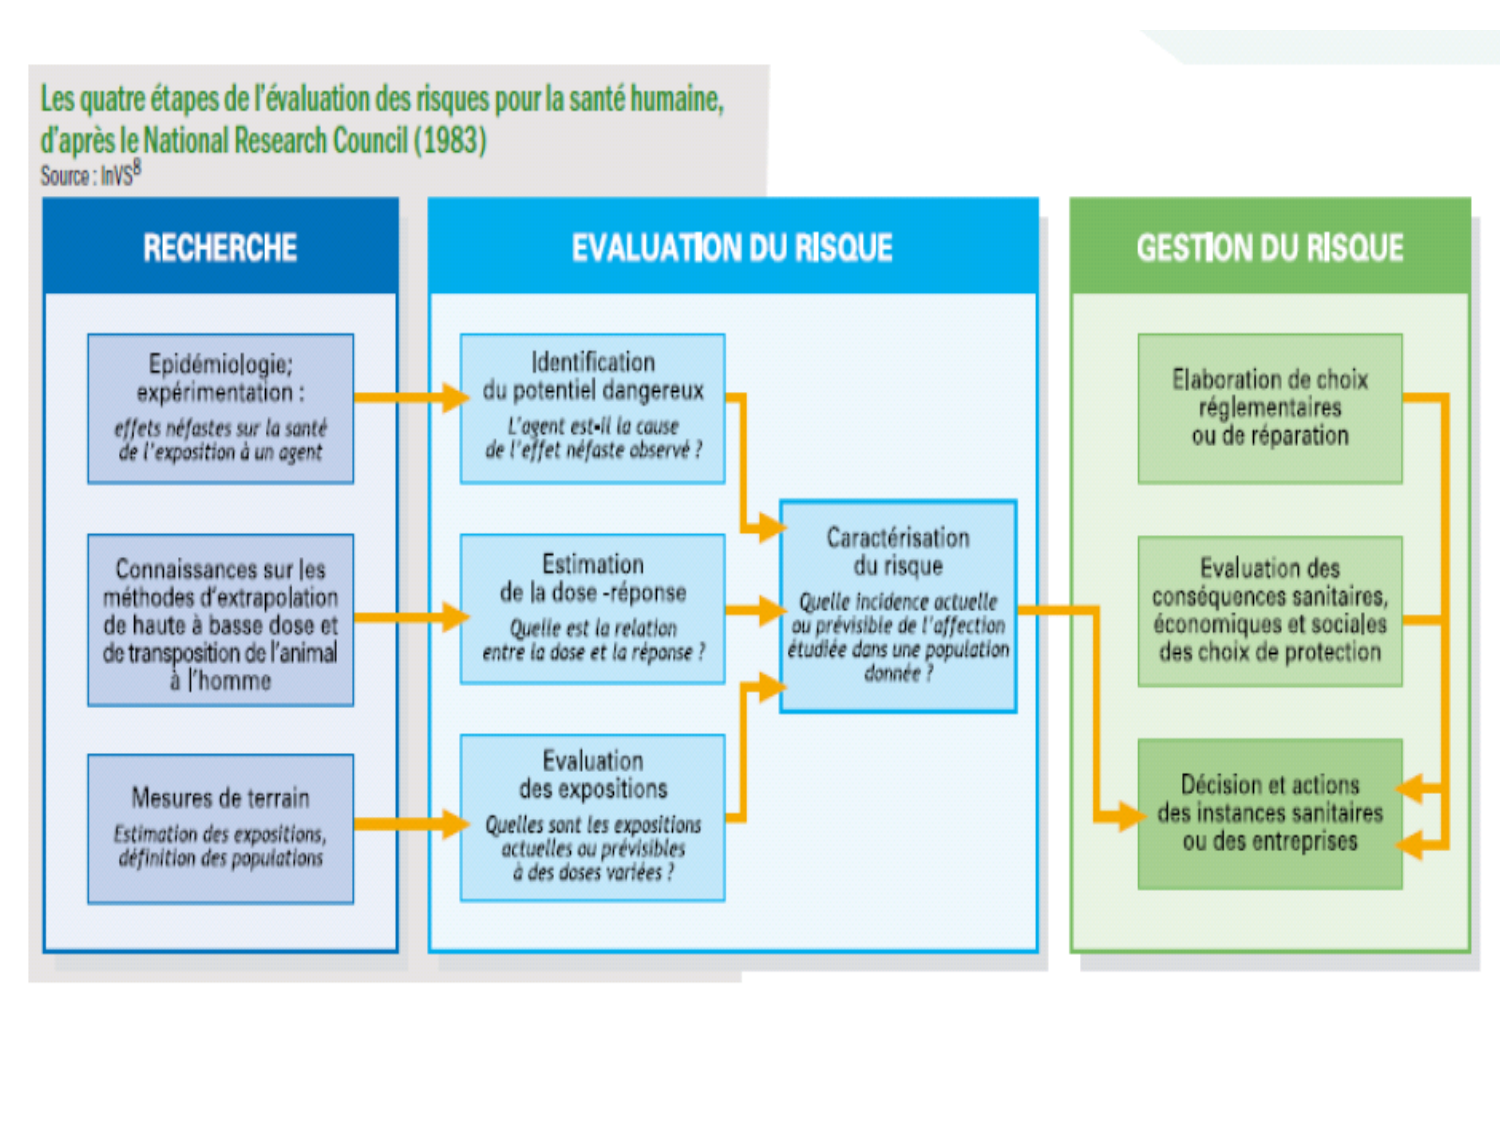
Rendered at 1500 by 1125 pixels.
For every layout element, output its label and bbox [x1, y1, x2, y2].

list [0, 30, 1500, 990]
